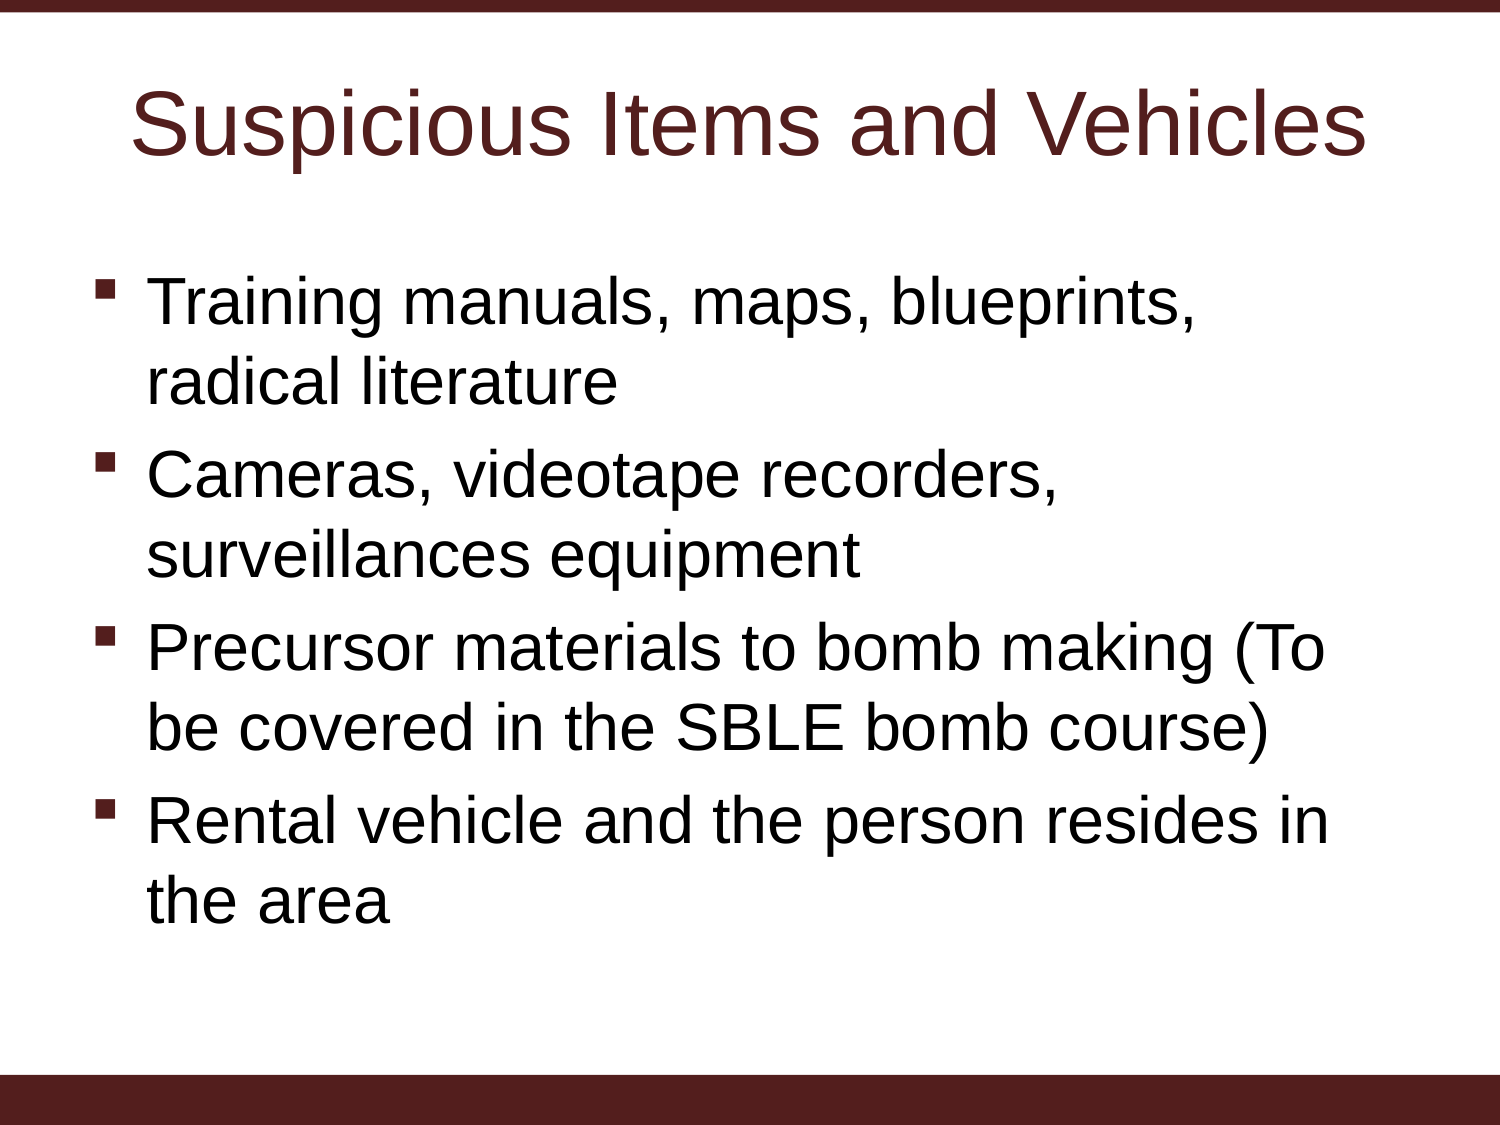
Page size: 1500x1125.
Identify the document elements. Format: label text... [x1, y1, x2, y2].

title Suspicious Items and Vehicles [75, 24, 1425, 213]
list Training manuals, maps, blueprints, radical literature Cameras, videotape recorders, surveillances equipment Precursor materials to bomb making (To be covered in the SBLE bomb course) Rental vehicle and the person resides in the area [75, 249, 1425, 1038]
